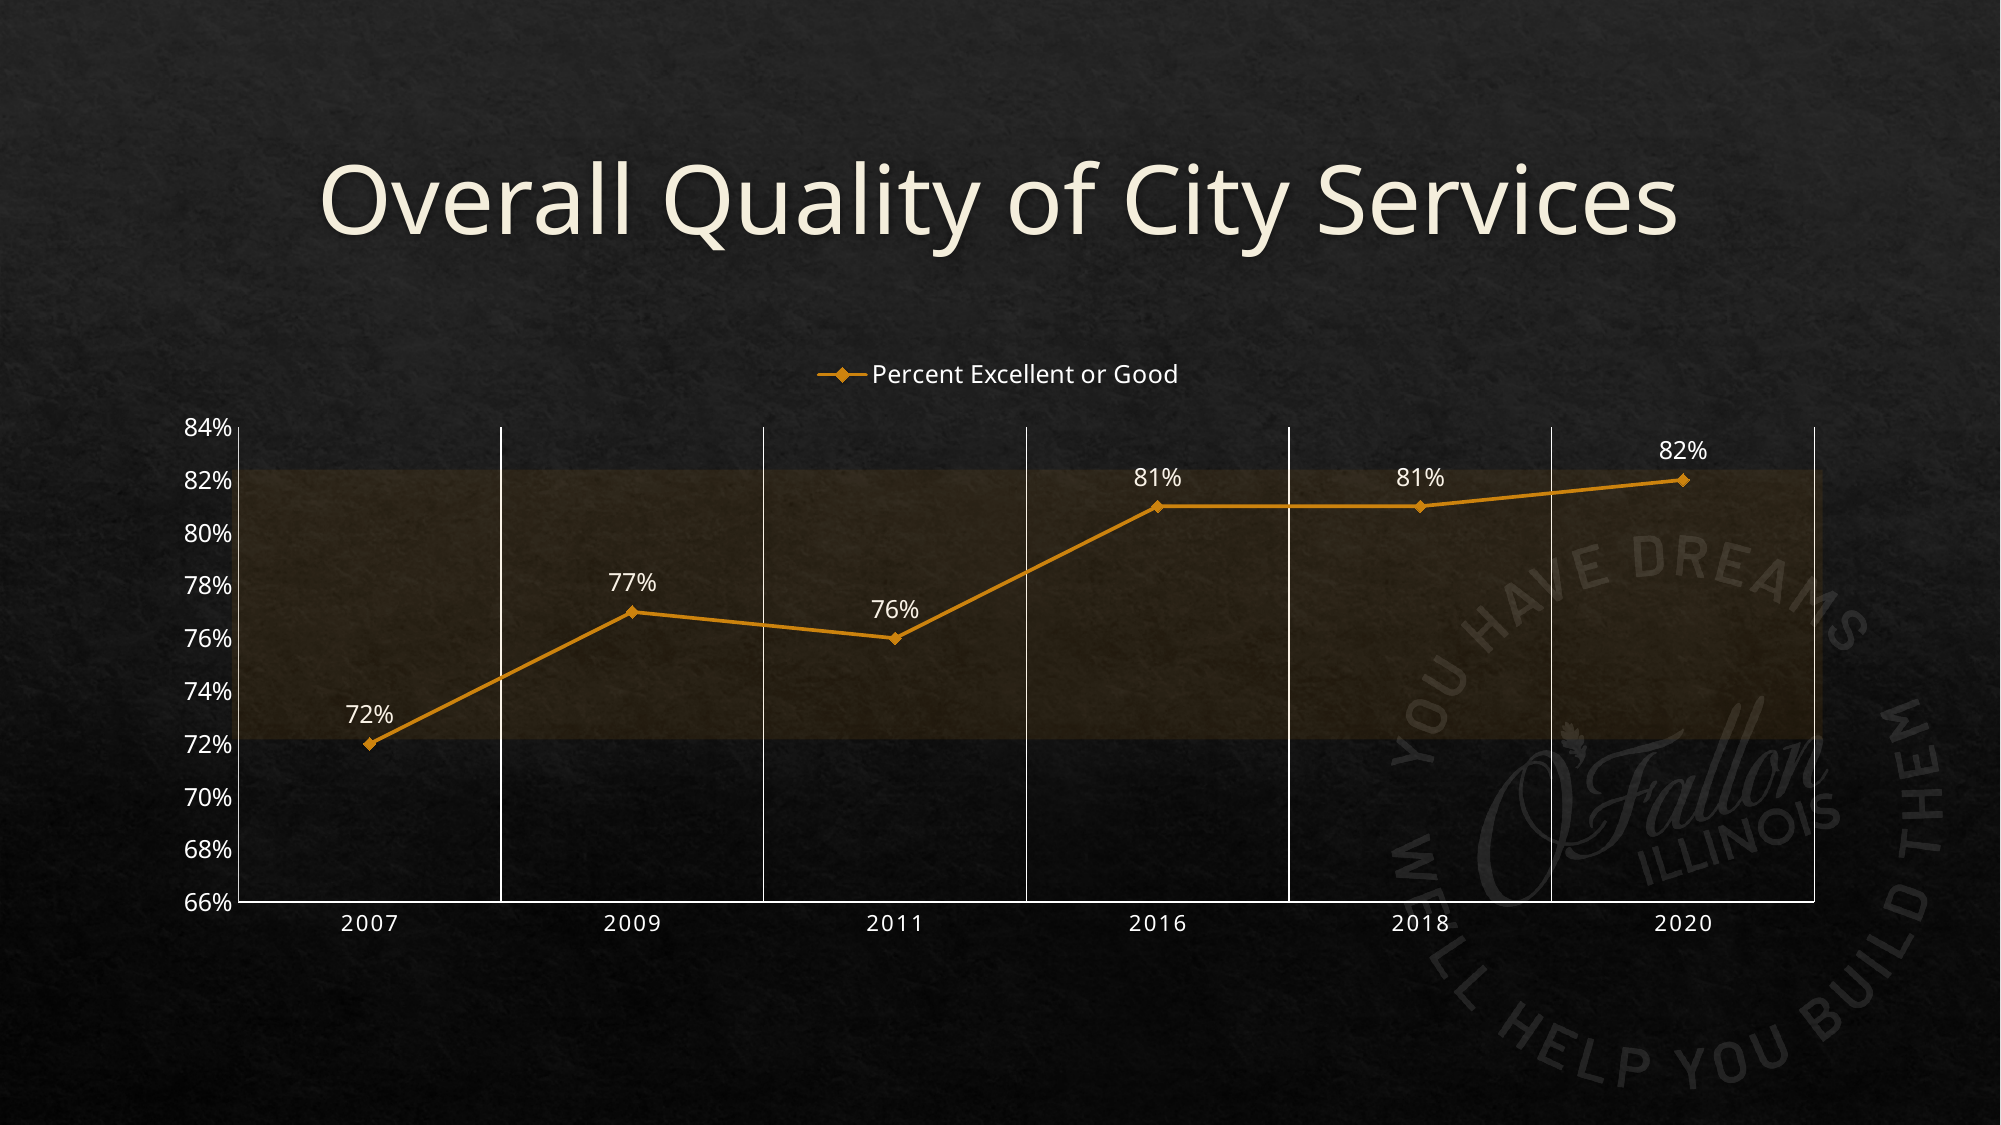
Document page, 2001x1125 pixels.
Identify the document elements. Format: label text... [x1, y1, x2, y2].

title Overall Quality of City Services [149, 99, 1849, 307]
chart [149, 340, 1849, 951]
picture [1383, 532, 1949, 1096]
